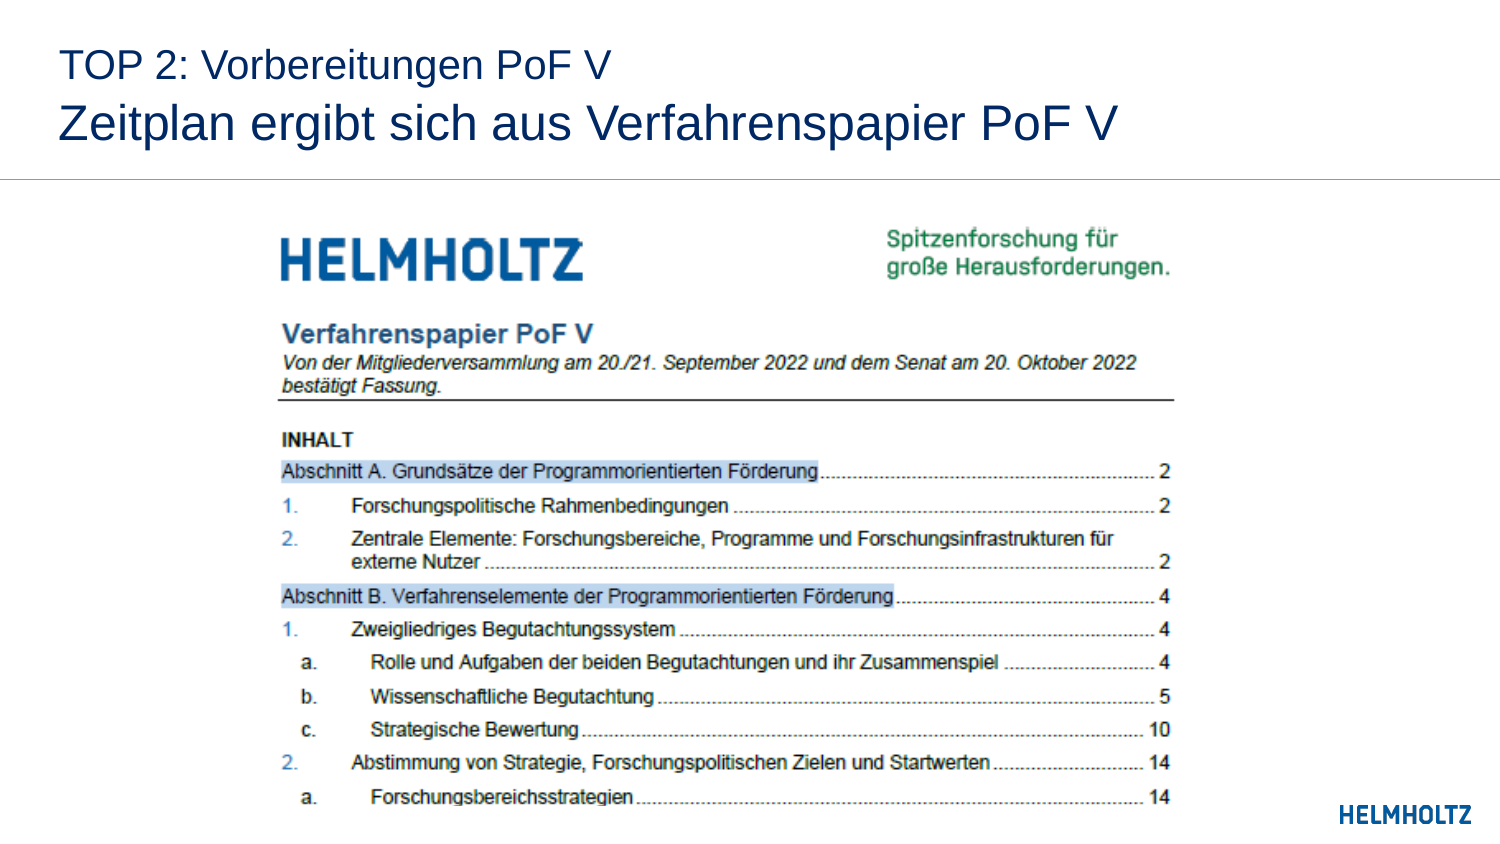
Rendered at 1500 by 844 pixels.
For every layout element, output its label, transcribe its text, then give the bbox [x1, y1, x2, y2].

picture [1340, 805, 1471, 824]
title TOP 2: Vorbereitungen PoF V [59, 37, 1441, 99]
picture [237, 189, 1219, 806]
list Zeitplan ergibt sich aus Verfahrenspapier PoF V [58, 113, 1441, 158]
